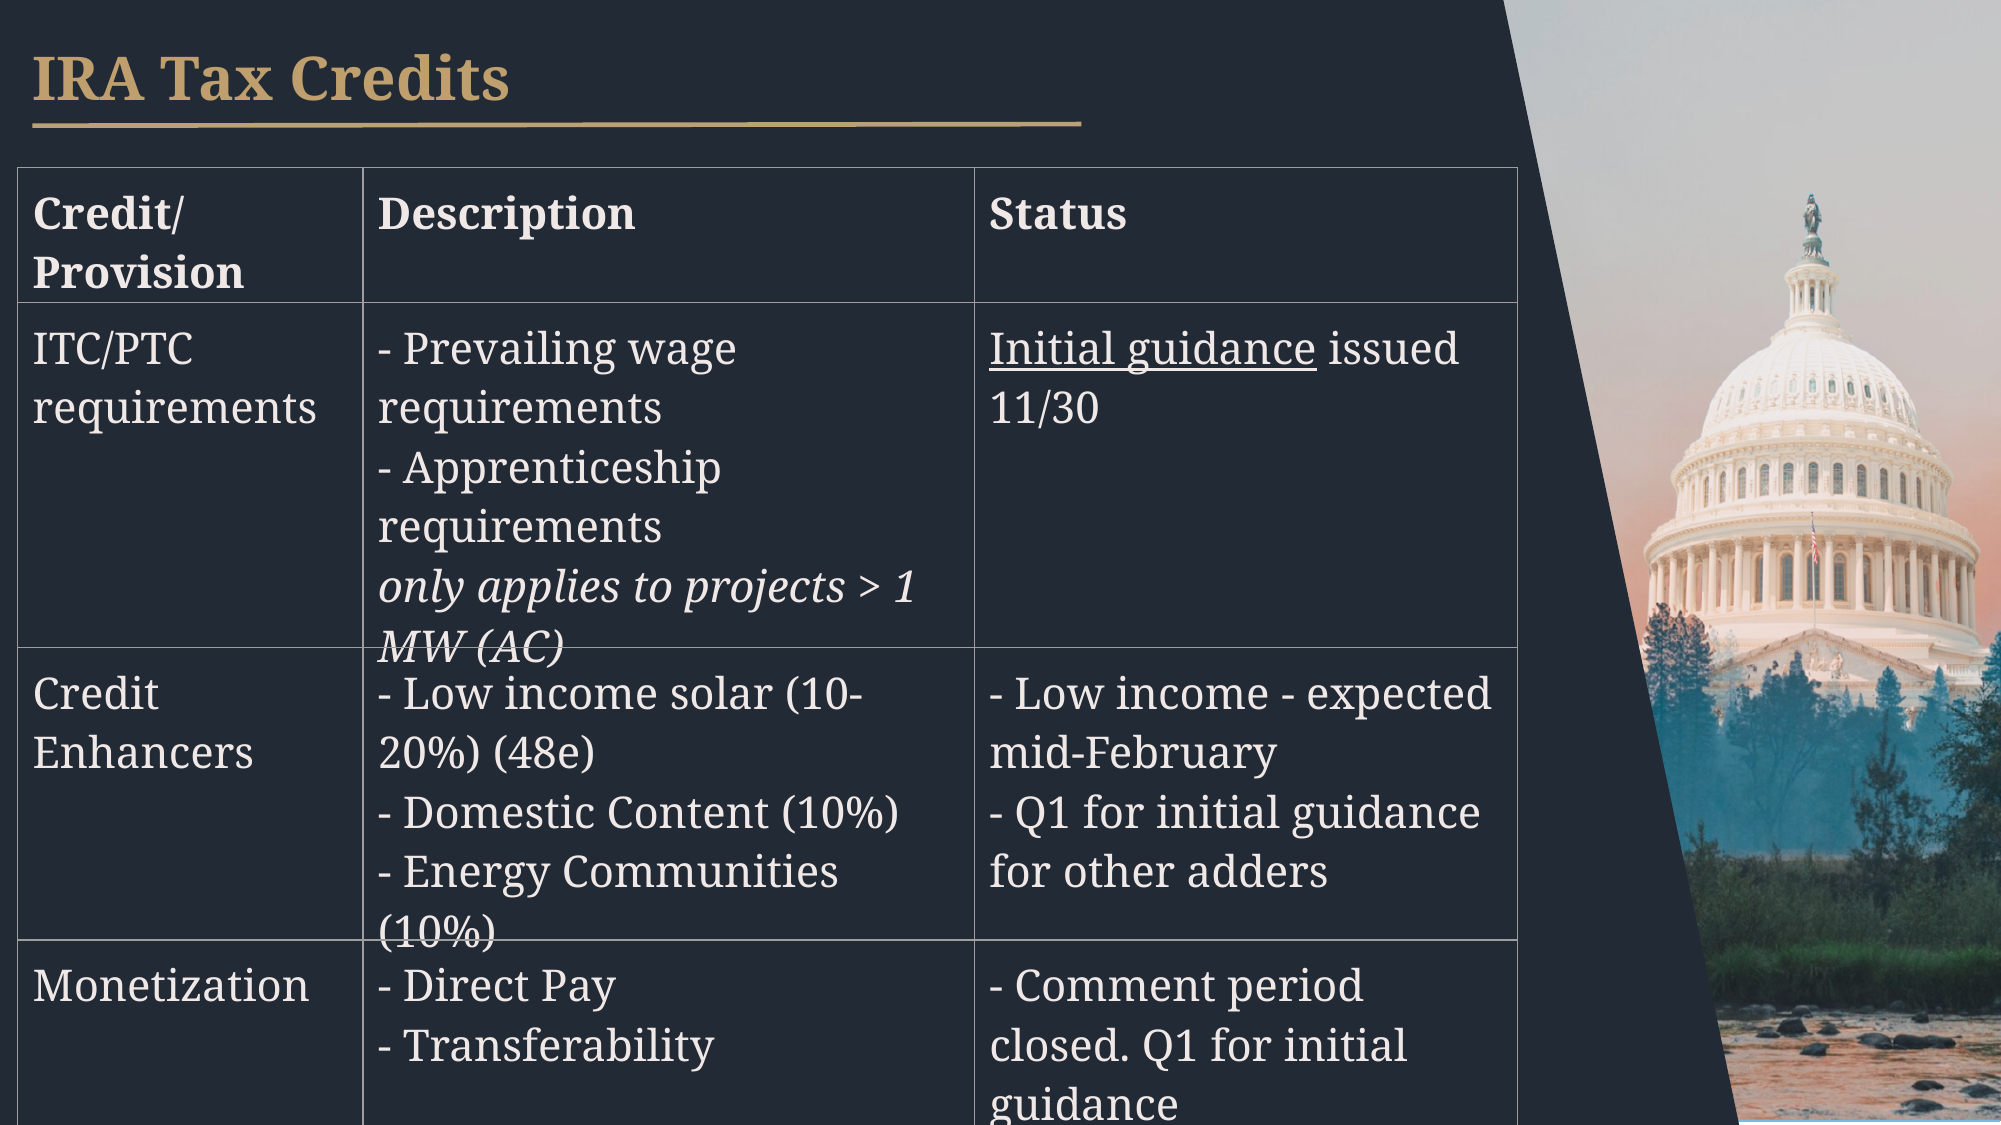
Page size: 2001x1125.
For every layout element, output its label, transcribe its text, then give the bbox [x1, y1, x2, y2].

table_cell ITC/PTC requirements [18, 303, 362, 647]
picture [1125, 0, 2001, 1121]
table_cell - Low income solar (10-20%) (48e) - Domestic Content (10%) - Energy Communities (10%) [364, 648, 974, 939]
text_box [0, 0, 1120, 1125]
table_cell Monetization [18, 941, 362, 1125]
text_box IRA Tax Credits [17, 32, 1120, 167]
table_cell Initial guidance issued 11/30 [975, 303, 1120, 647]
table_cell - Comment period closed. Q1 for initial guidance [975, 941, 1121, 1125]
table_cell - Prevailing wage requirements - Apprenticeship requirements only applies to projects > 1 MW (AC) [364, 303, 974, 647]
table_cell - Direct Pay - Transferability [364, 941, 974, 1125]
table_cell - Low income - expected mid-February - Q1 for initial guidance for other adders [975, 648, 1120, 939]
table_header Credit/Provision [18, 168, 362, 302]
table_header Status [975, 168, 1120, 302]
table_cell Credit Enhancers [18, 648, 362, 939]
table_header Description [364, 168, 974, 302]
